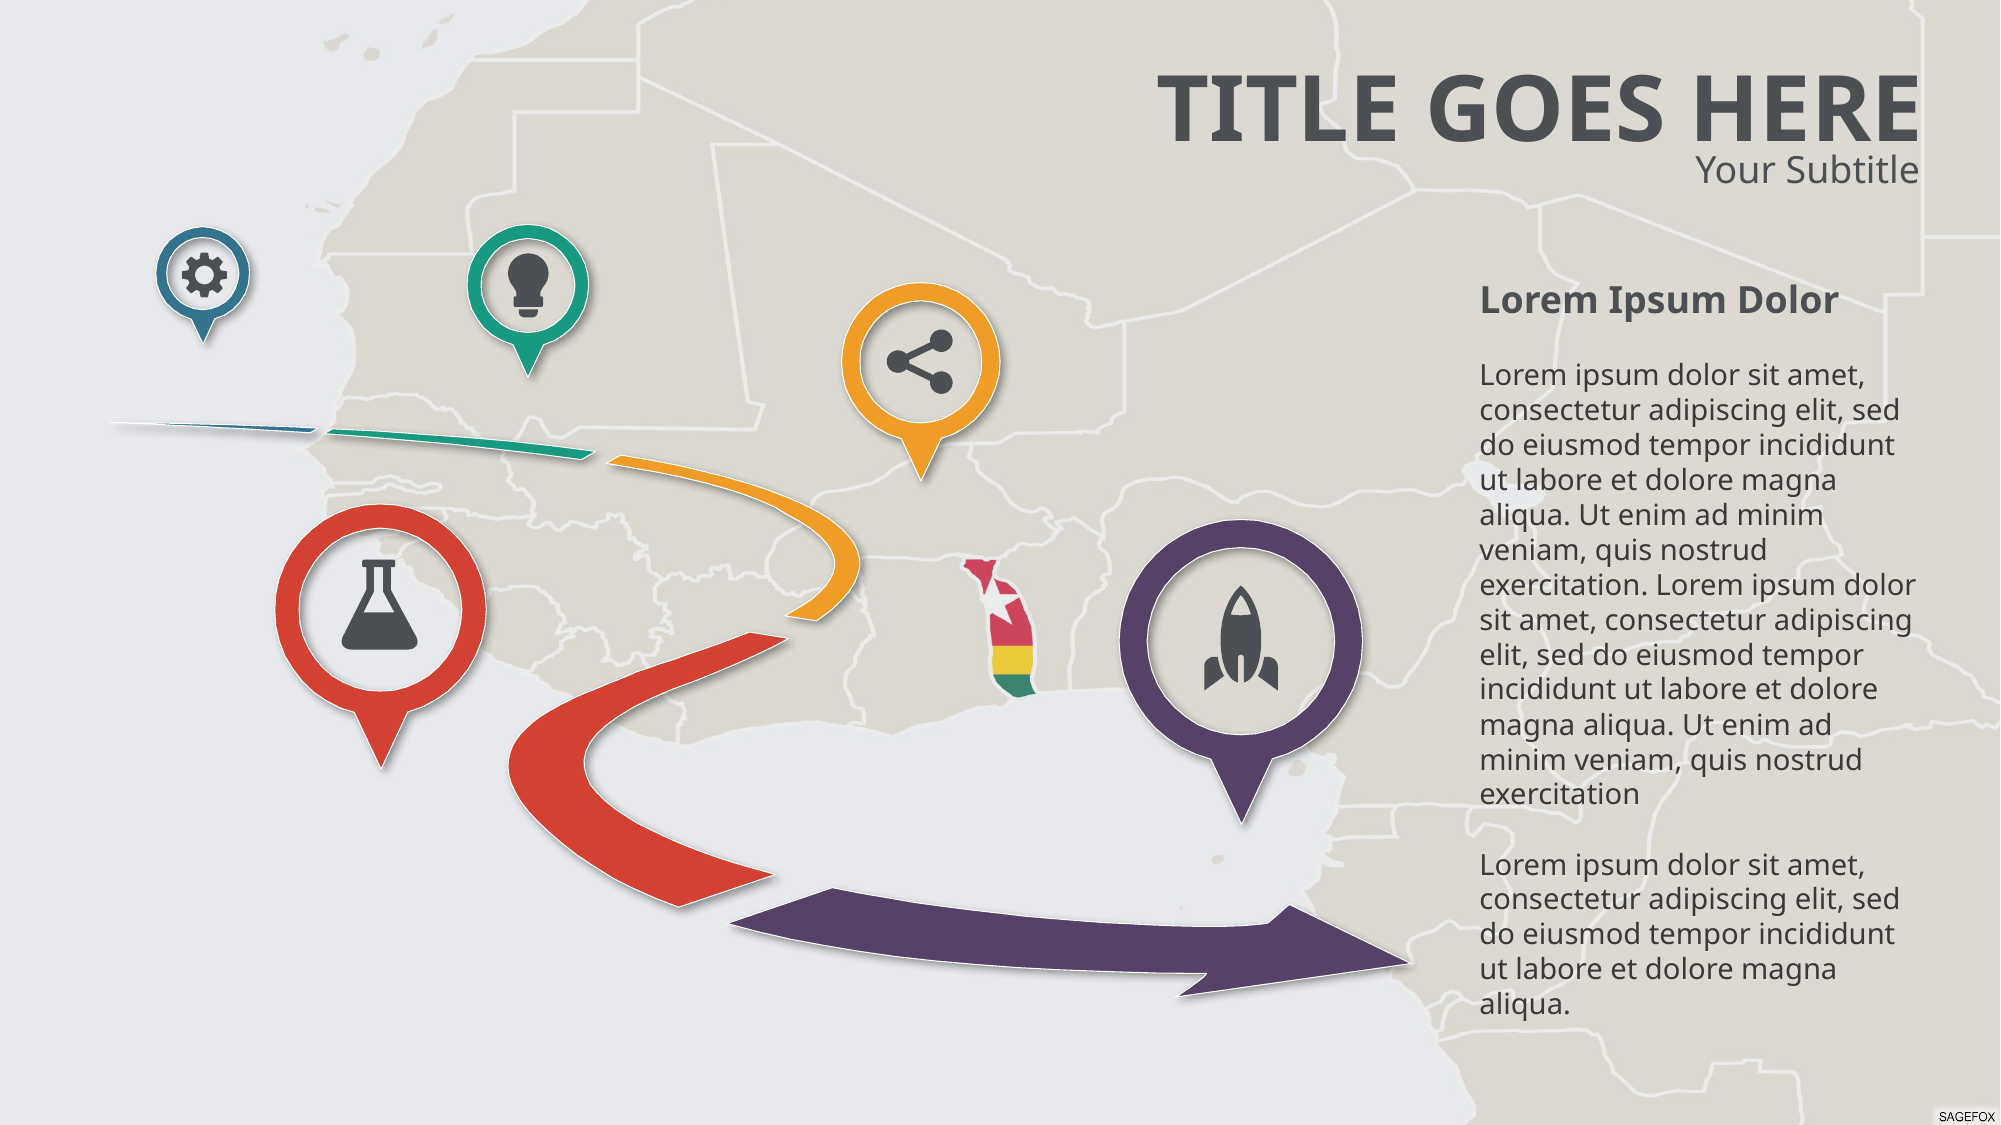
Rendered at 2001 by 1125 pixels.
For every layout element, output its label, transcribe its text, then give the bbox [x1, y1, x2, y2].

text_box [886, 329, 953, 394]
text_box [1119, 519, 1363, 825]
text_box [507, 632, 789, 908]
text_box Lorem Ipsum Dolor Lorem ipsum dolor sit amet, consectetur adipiscing elit, sed do eiusmod tempor incididunt ut labore et dolore magna aliqua. Ut enim ad minim veniam, quis nostrud exercitation. Lorem ipsum dolor sit amet, consectetur adipiscing elit, sed do eiusmod tempor incididunt ut labore et dolore magna aliqua. Ut enim ad minim veniam, quis nostrud exercitation Lorem ipsum dolor sit amet, consectetur adipiscing elit, sed do eiusmod tempor incididunt ut labore et dolore magna aliqua. [1464, 268, 1940, 1028]
text_box [841, 282, 1001, 481]
text_box [181, 252, 227, 298]
text_box [274, 503, 487, 770]
text_box [466, 224, 589, 378]
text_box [1204, 585, 1278, 691]
picture [1936, 1111, 1997, 1125]
text_box [325, 428, 596, 460]
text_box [508, 253, 549, 318]
text_box [727, 887, 1412, 998]
text_box [606, 455, 860, 621]
text_box [110, 422, 319, 433]
text_box [341, 559, 418, 650]
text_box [1035, 42, 1939, 199]
text_box [155, 226, 250, 345]
